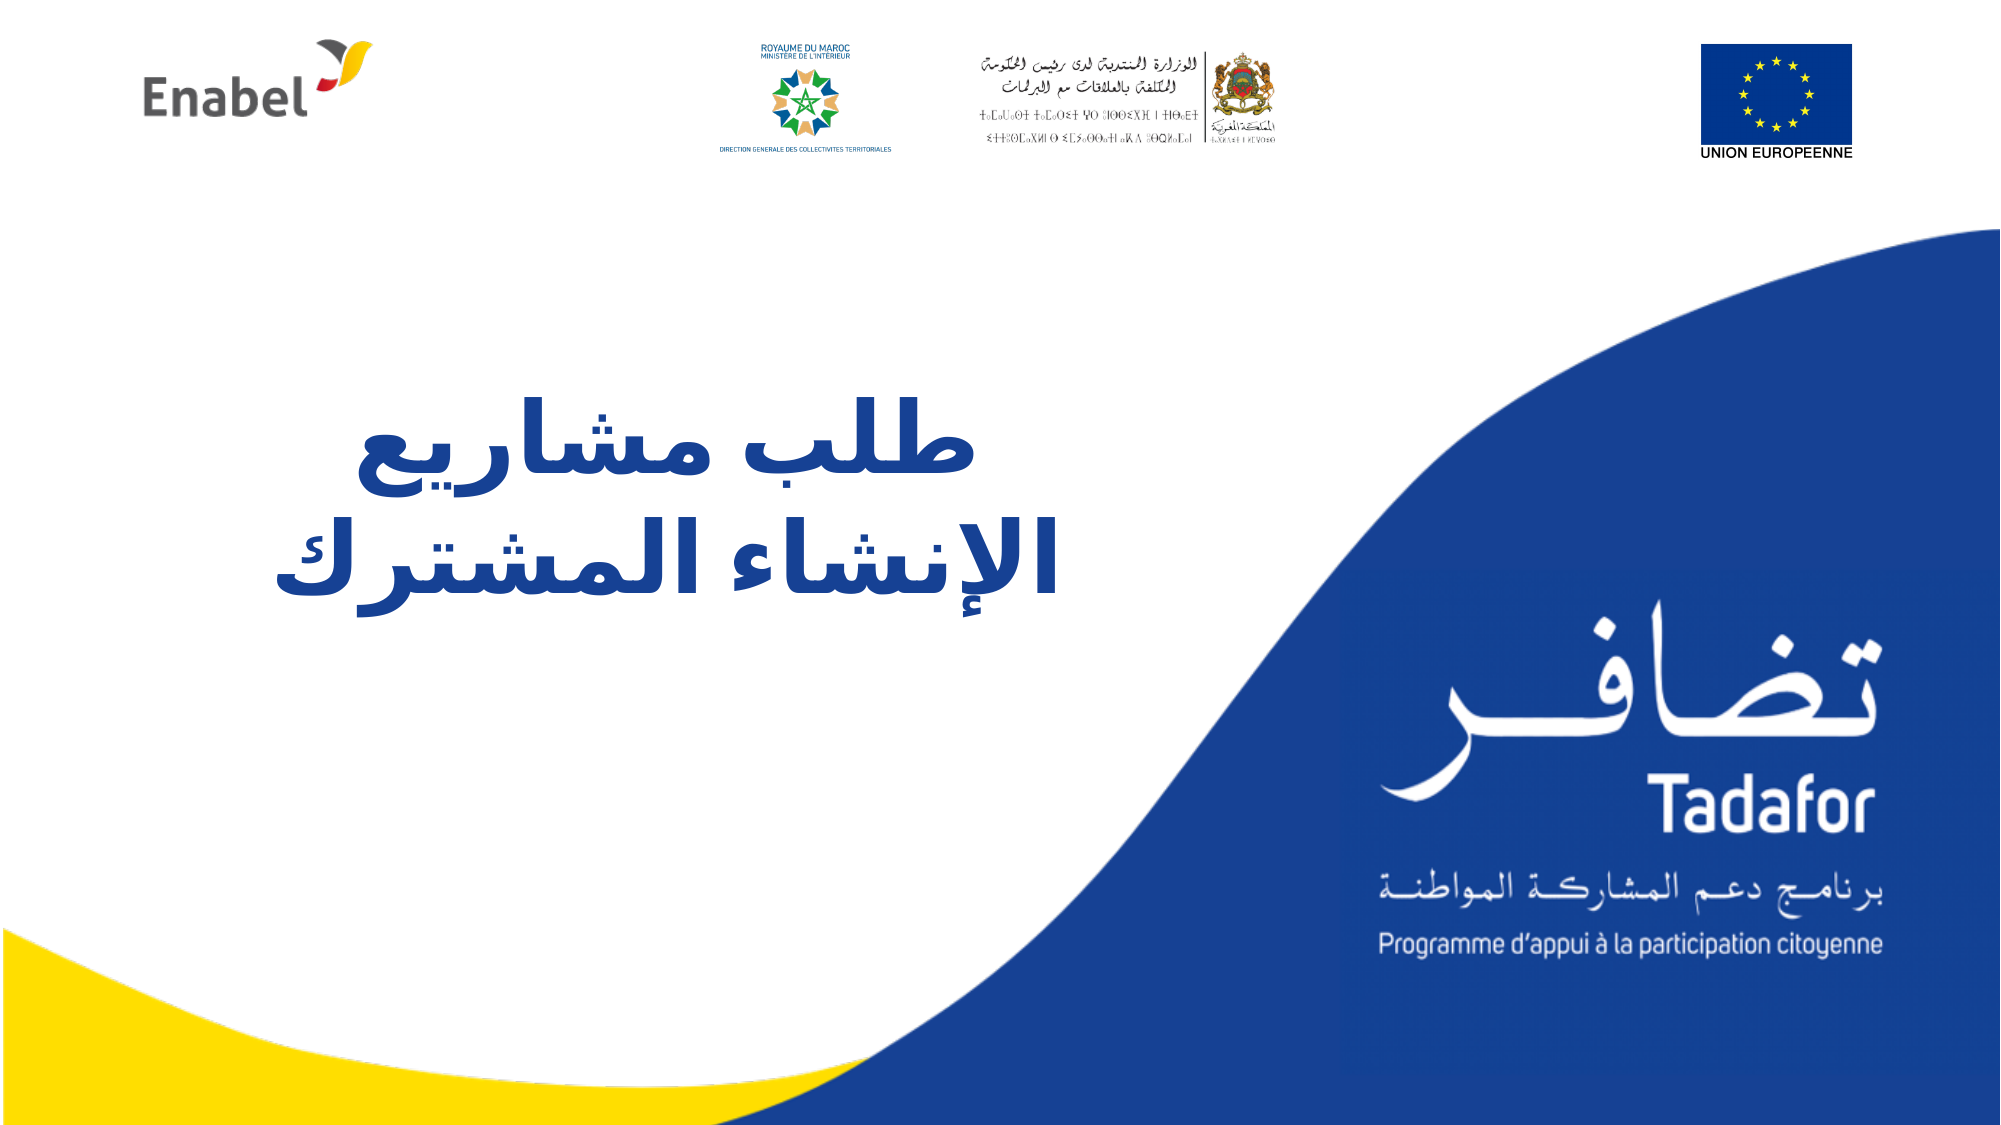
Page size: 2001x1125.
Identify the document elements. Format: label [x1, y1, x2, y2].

picture [3, 229, 2000, 1125]
picture [106, 35, 386, 145]
picture [1698, 41, 1855, 160]
picture [717, 35, 894, 160]
picture [979, 49, 1287, 145]
